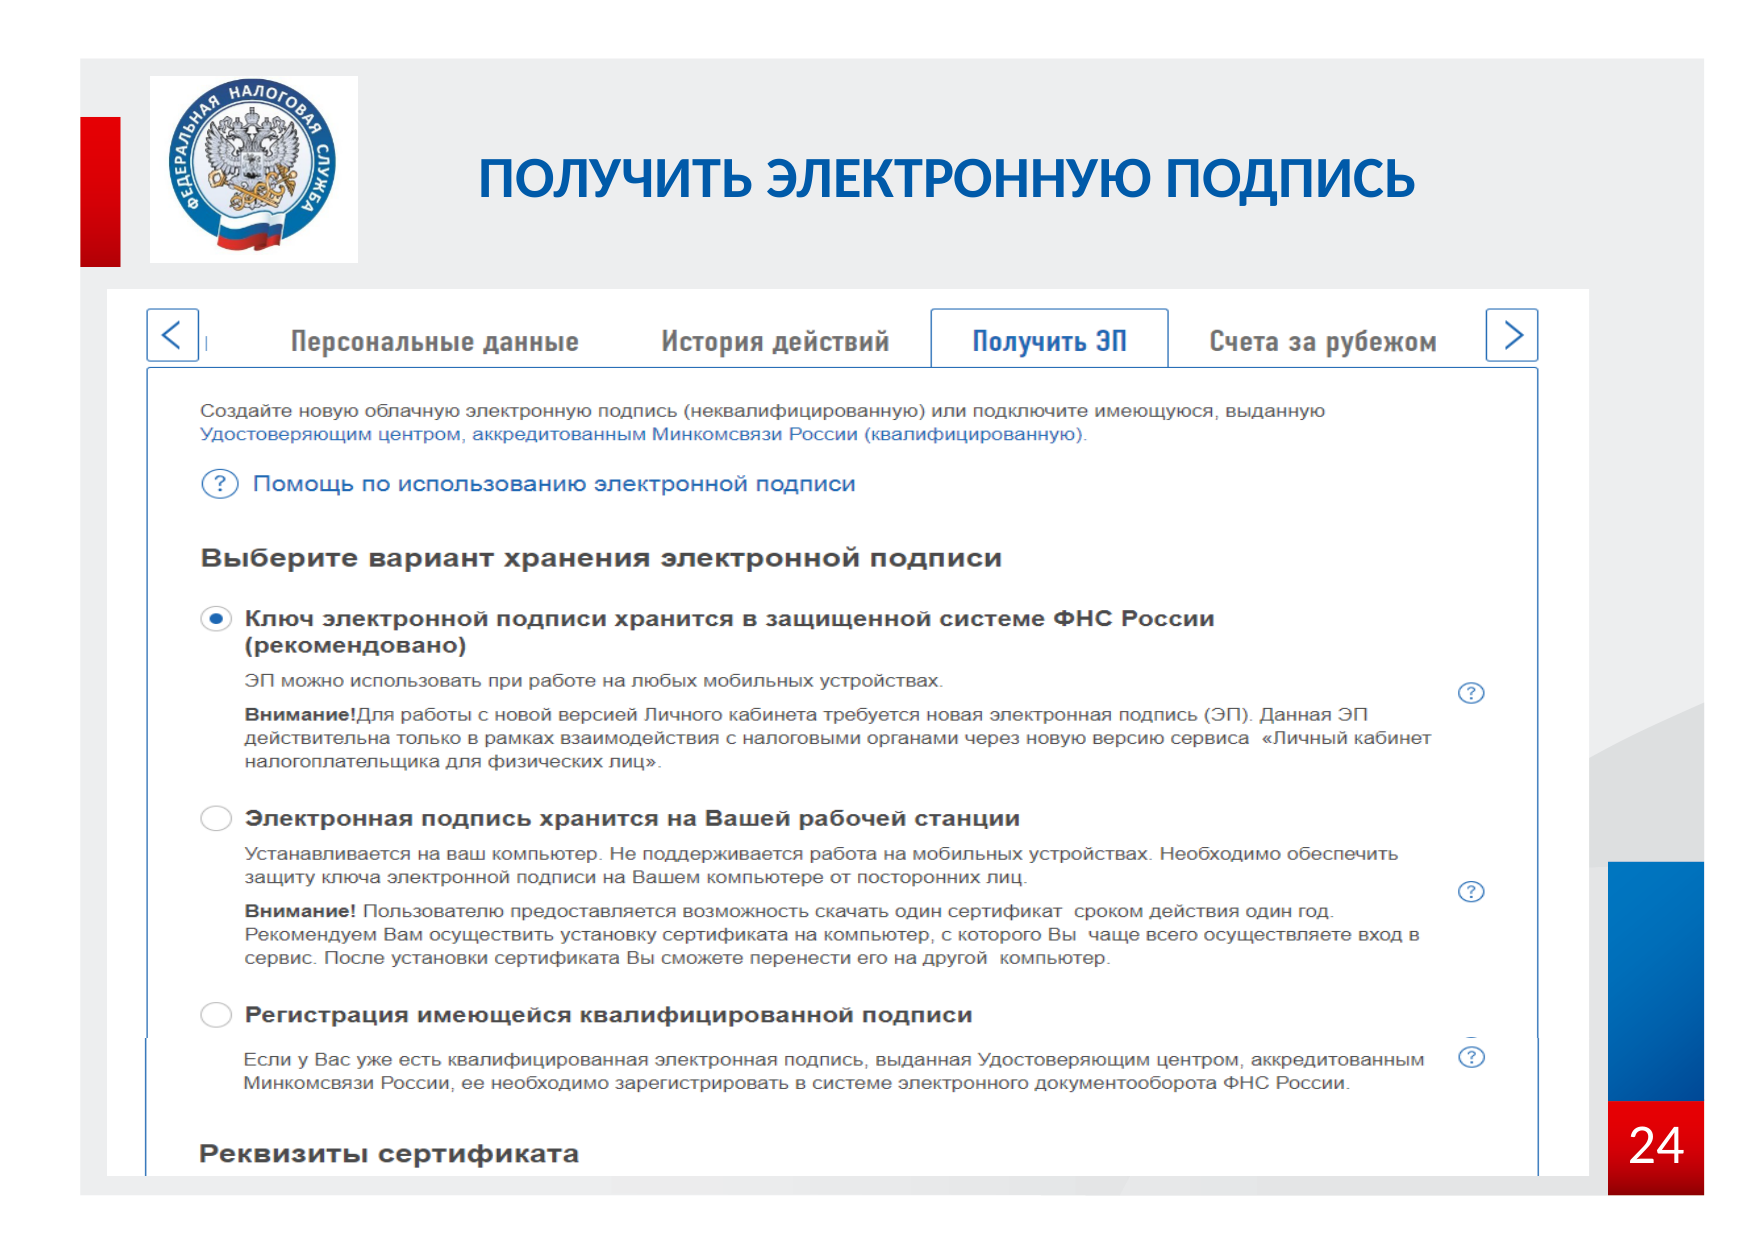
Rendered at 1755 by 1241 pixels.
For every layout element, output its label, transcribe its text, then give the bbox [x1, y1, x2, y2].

text_box [121, 230, 1610, 1164]
title ПОЛУЧИТЬ ЭЛЕКТРОННУЮ ПОДПИСЬ [360, 77, 1687, 255]
slide_number 24 [1596, 1092, 1716, 1207]
picture [0, 0, 1754, 1240]
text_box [106, 289, 1590, 1176]
